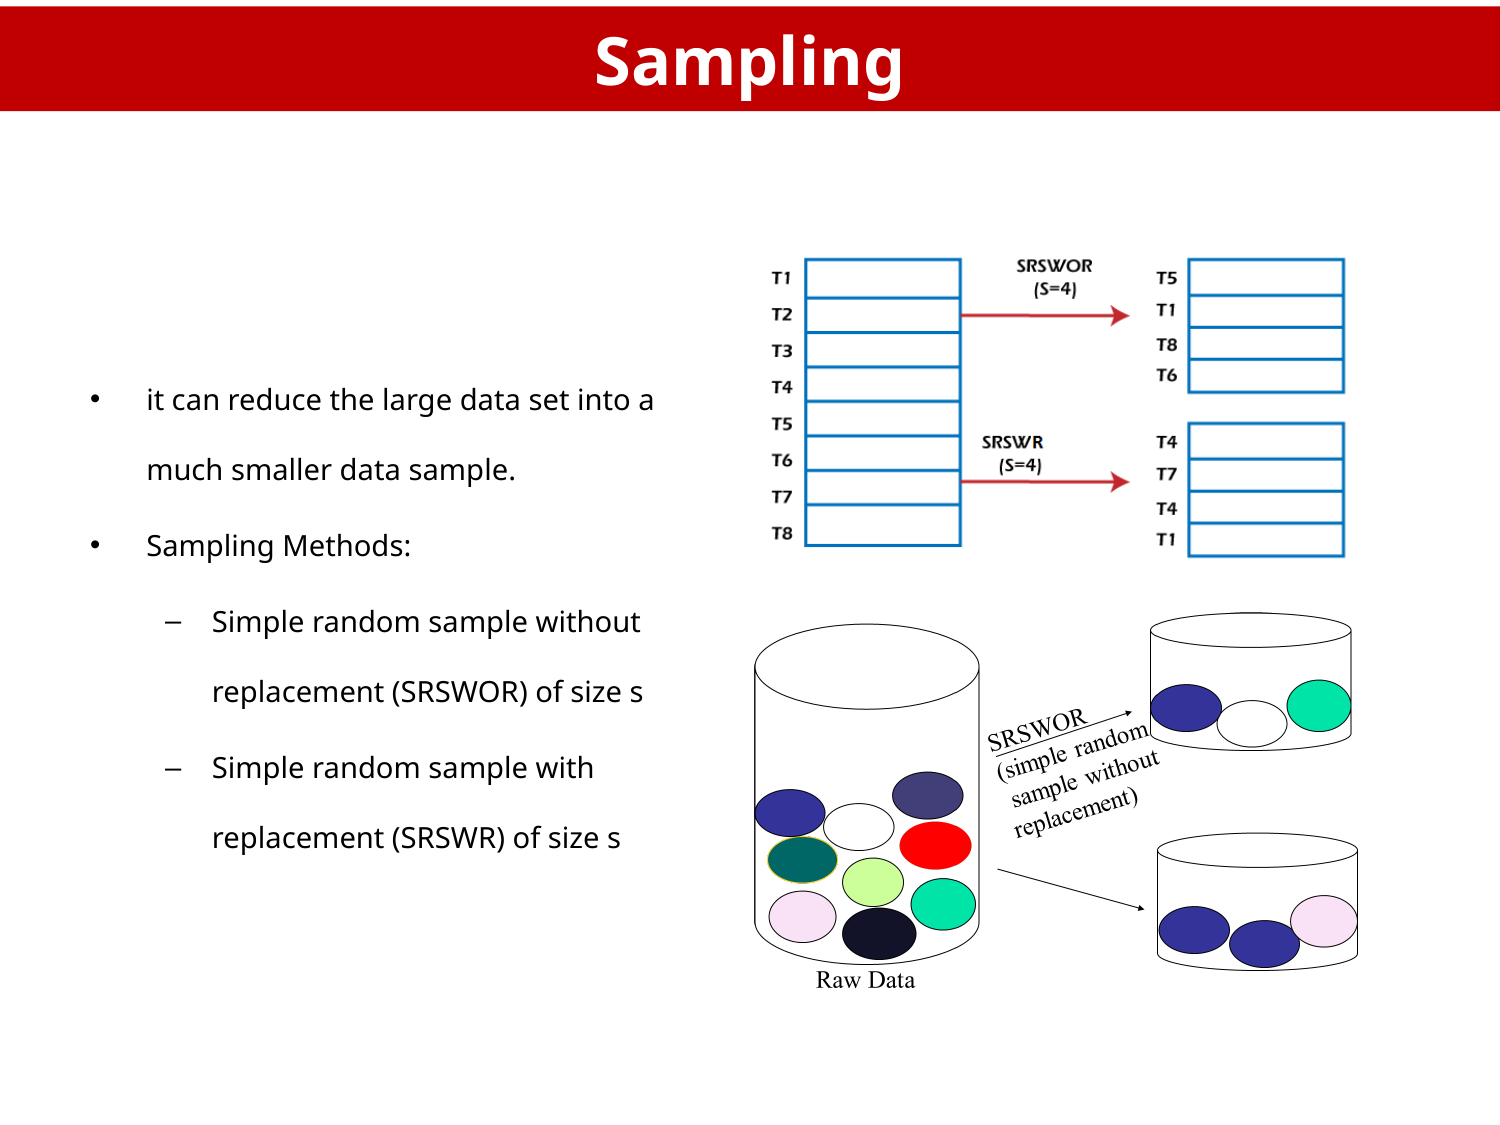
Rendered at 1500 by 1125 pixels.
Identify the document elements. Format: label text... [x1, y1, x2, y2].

list it can reduce the large data set into a much smaller data sample. Sampling Methods: Simple random sample without replacement (SRSWOR) of size s Simple random sample with replacement (SRSWR) of size s [75, 338, 700, 887]
picture [754, 612, 1358, 1010]
picture [737, 224, 1358, 572]
title Sampling [0, 6, 1500, 112]
